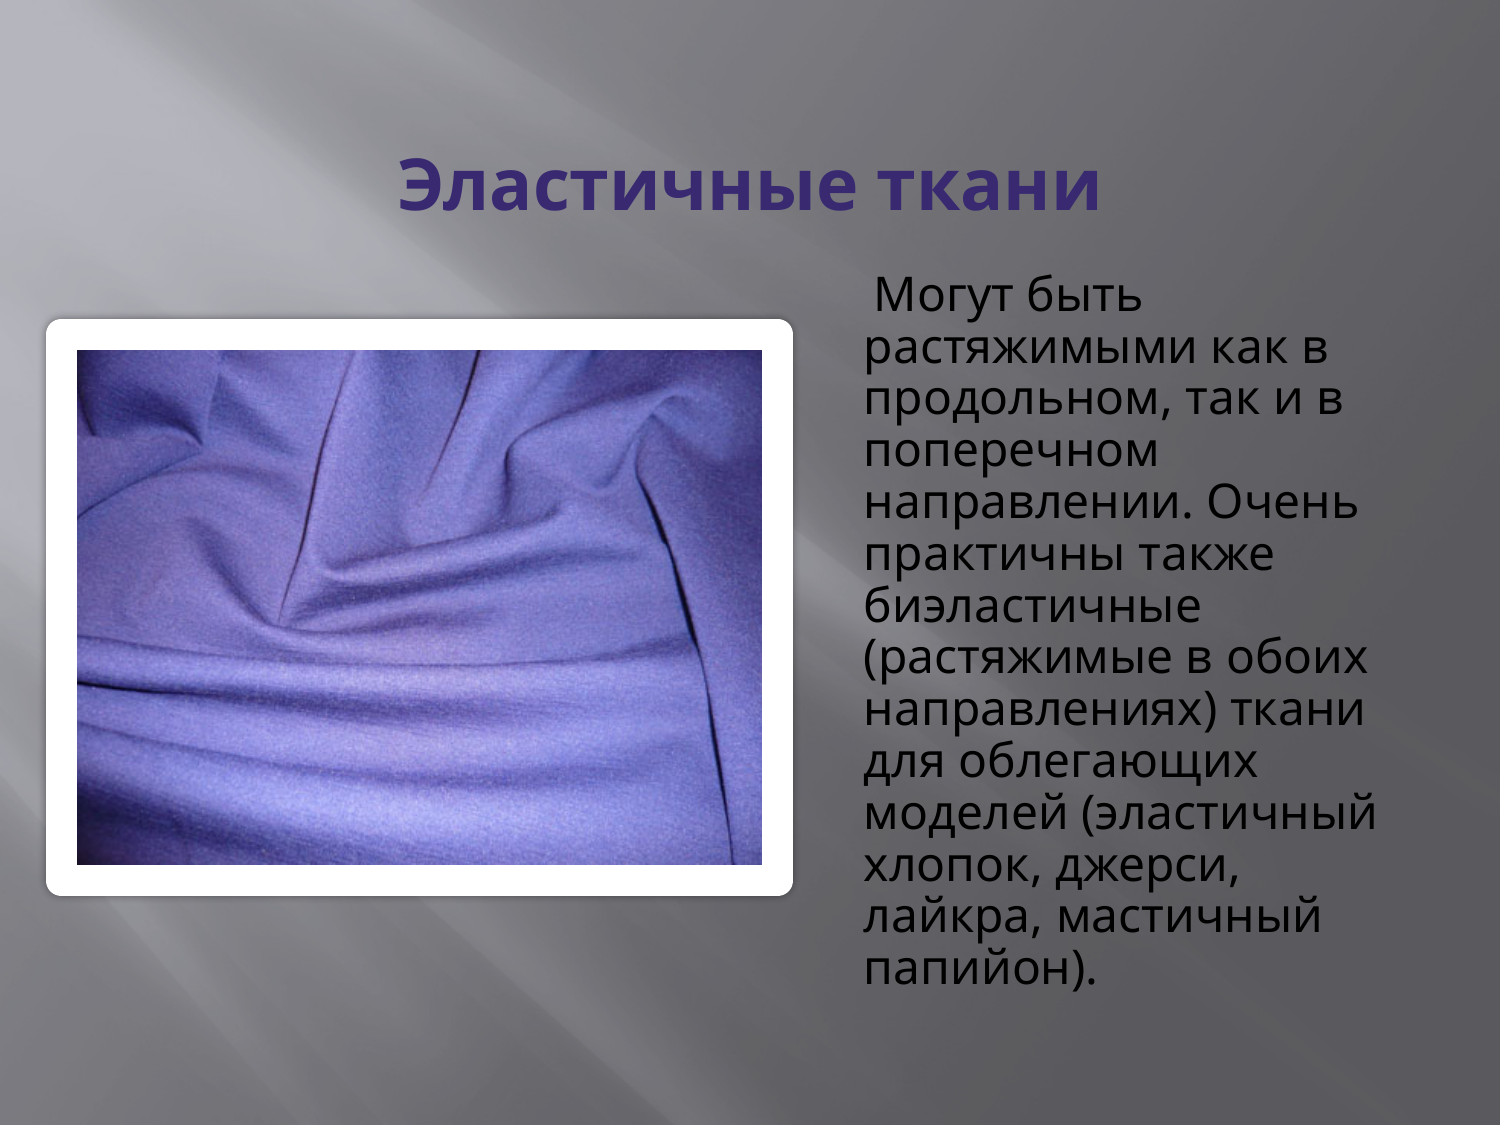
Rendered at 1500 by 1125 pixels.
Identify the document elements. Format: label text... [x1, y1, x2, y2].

title Эластичные ткани [75, 45, 1425, 233]
list Могут быть растяжимыми как в продольном, так и в поперечном направлении. Очень практичны также биэластичные (растяжимые в обоих направлениях) ткани для облегающих моделей (эластичный хлопок, джерси, лайкра, мастичный папийон). [762, 262, 1425, 1005]
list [76, 349, 763, 866]
